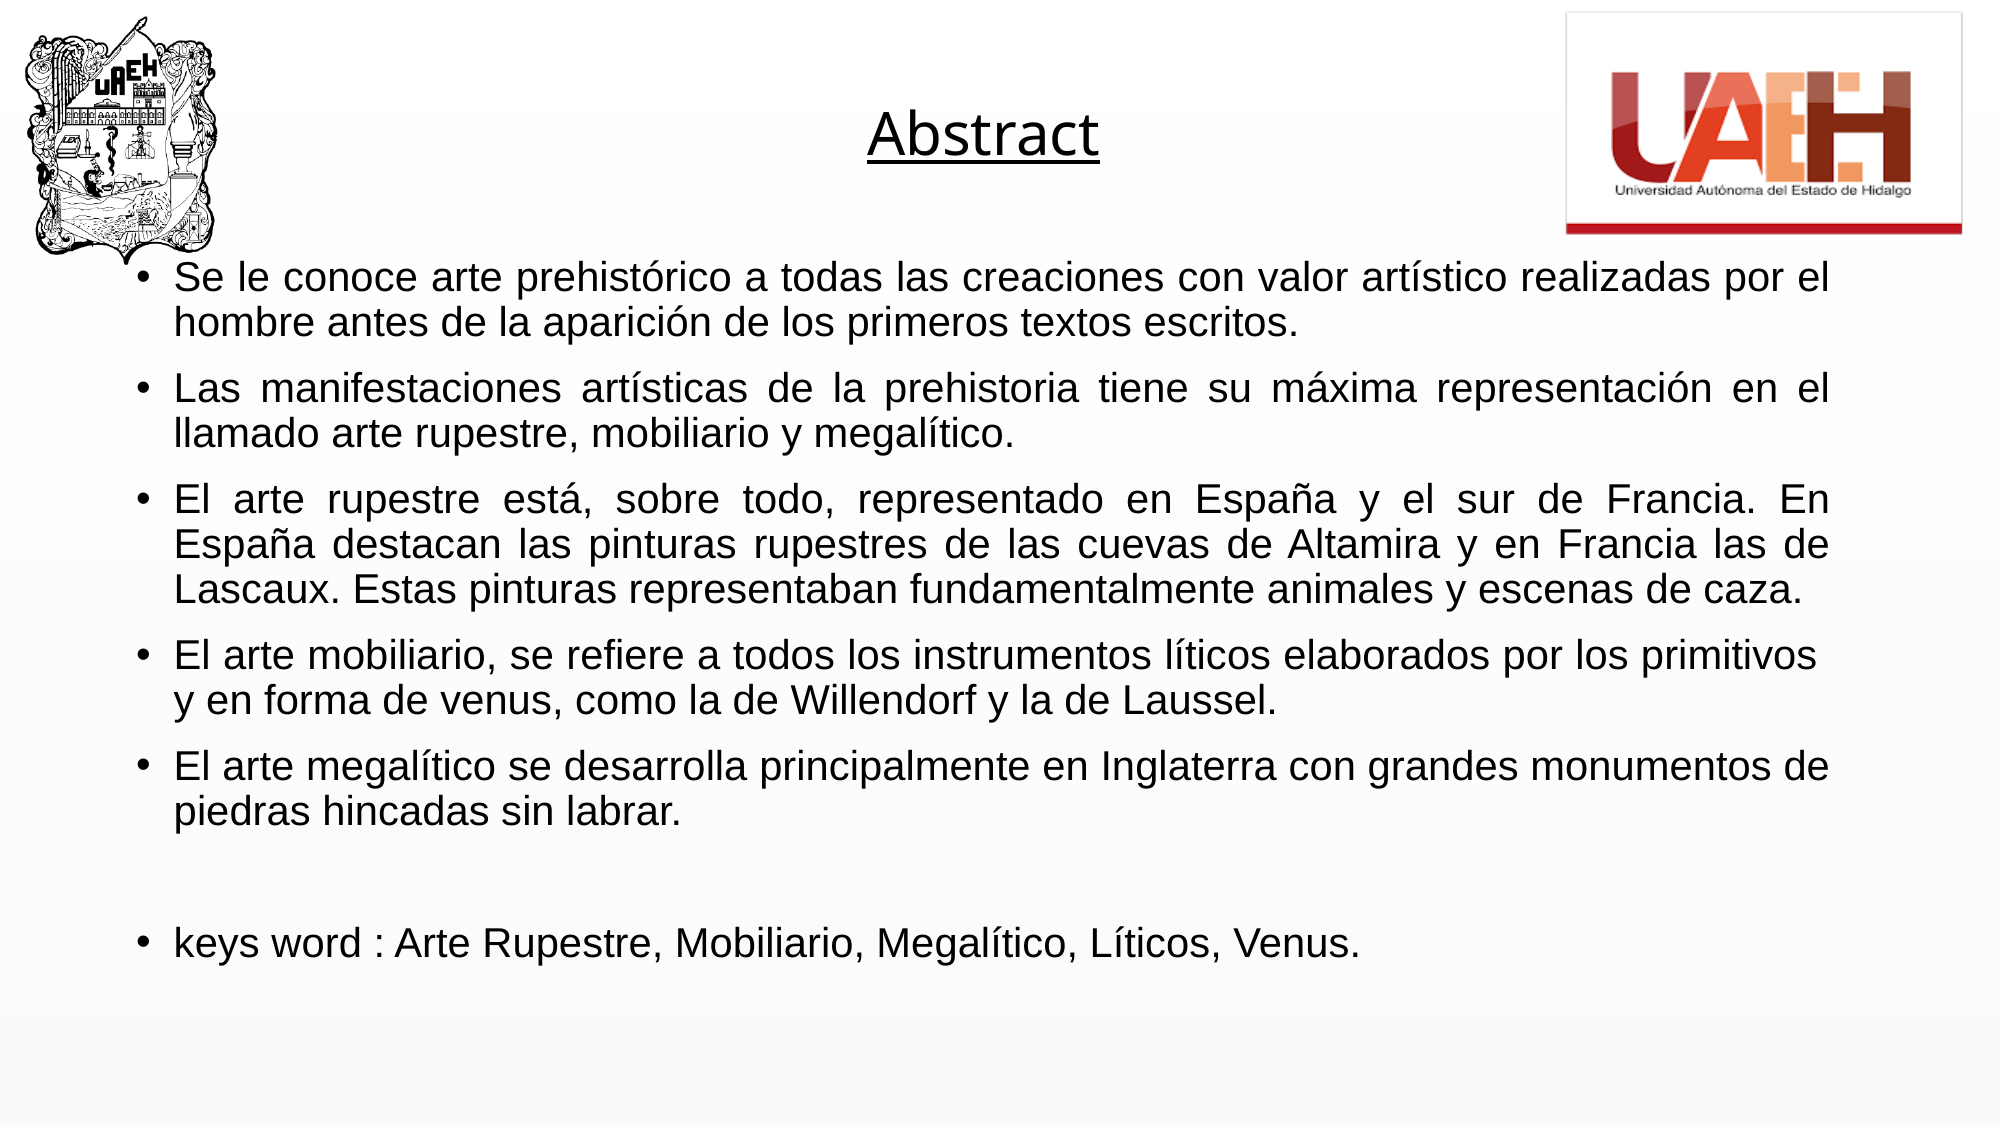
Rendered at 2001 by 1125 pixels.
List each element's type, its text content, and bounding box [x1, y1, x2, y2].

picture [1518, 0, 2000, 249]
title Abstract [226, 30, 1518, 248]
picture [17, 12, 226, 267]
list Se le conoce arte prehistórico a todas las creaciones con valor artístico realizadas por el hombre antes de la aparición de los primeros textos escritos. Las manifestaciones artísticas de la prehistoria tiene su máxima representación en el llamado arte rupestre, mobiliario y megalítico. El arte rupestre está, sobre todo, representado en España y el sur de Francia. En España destacan las pinturas rupestres de las cuevas de Altamira y en Francia las de Lascaux. Estas pinturas representaban fundamentalmente animales y escenas de caza. El arte mobiliario, se refiere a todos los instrumentos líticos elaborados por los primitivos y en forma de venus, como la de Willendorf y la de Laussel. El arte megalítico se desarrolla principalmente en Inglaterra con grandes monumentos de piedras hincadas sin labrar. keys word : Arte Rupestre, Mobiliario, Megalítico, Líticos, Venus. [121, 248, 1847, 1034]
